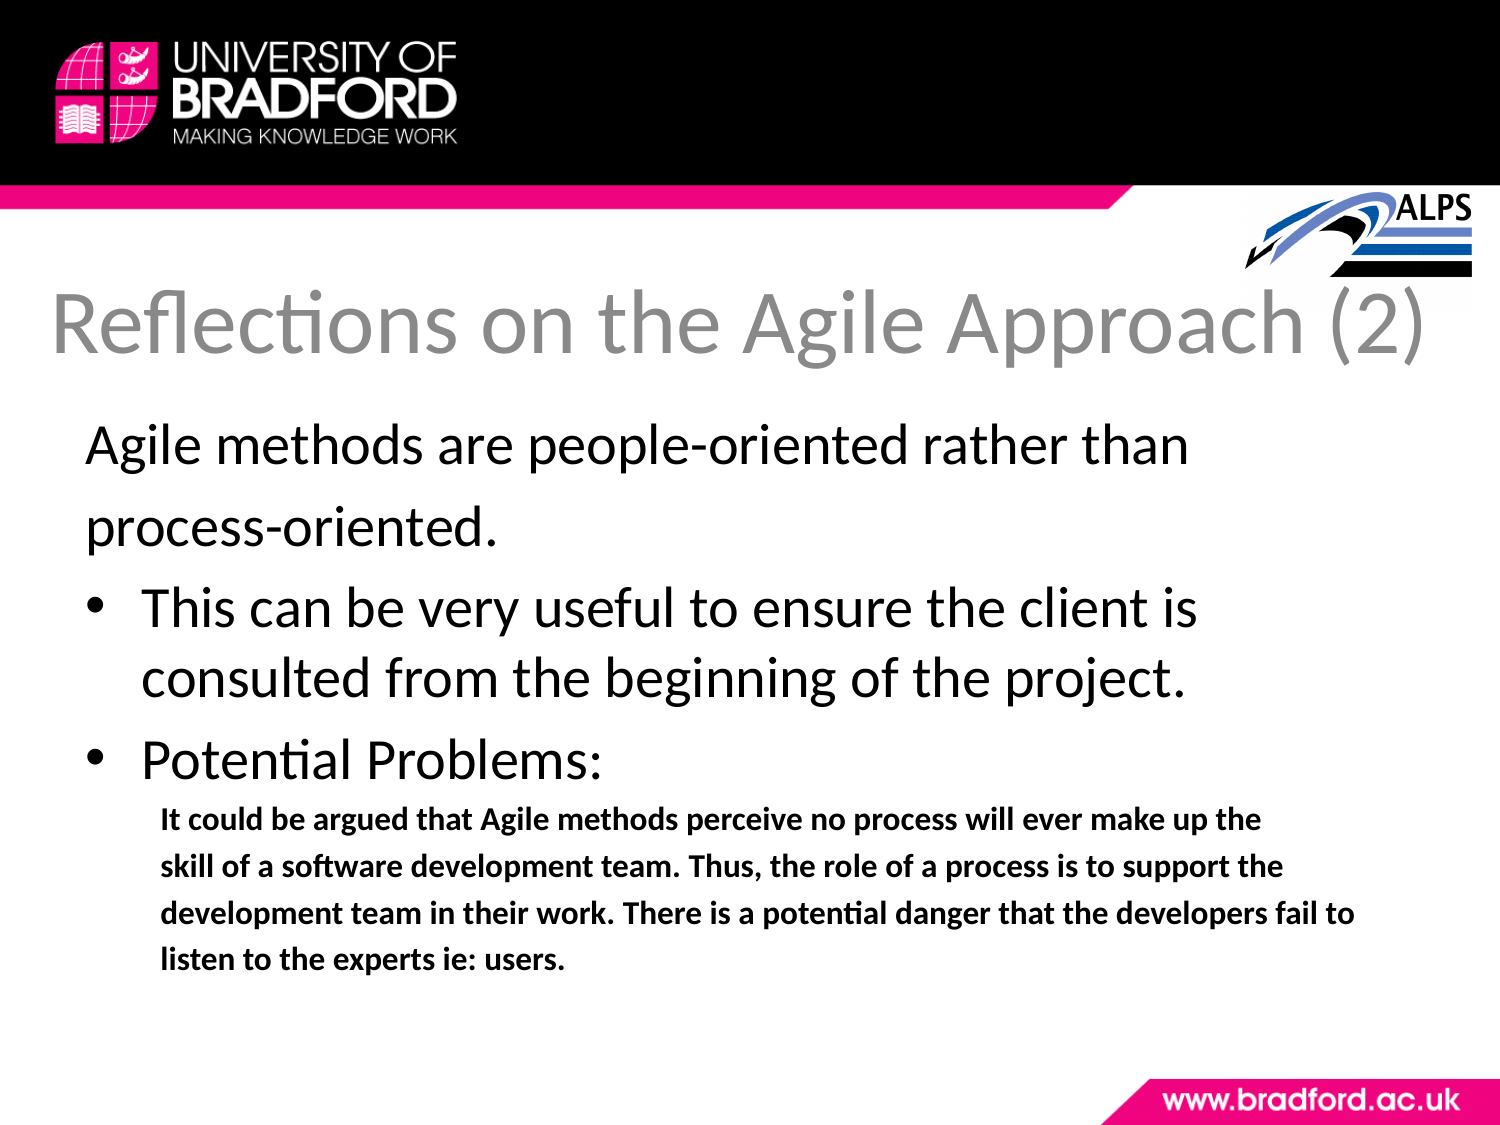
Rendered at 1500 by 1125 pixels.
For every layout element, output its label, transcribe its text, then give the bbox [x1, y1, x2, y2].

list Agile methods are people-oriented rather than process-oriented. This can be very useful to ensure the client is consulted from the beginning of the project. Potential Problems: It could be argued that Agile methods perceive no process will ever make up the skill of a software development team. Thus, the role of a process is to support the development team in their work. There is a potential danger that the developers fail to listen to the experts ie: users. [70, 398, 1421, 1032]
picture [0, 0, 1500, 1125]
title Reflections on the Agile Approach (2) [34, 222, 1477, 411]
